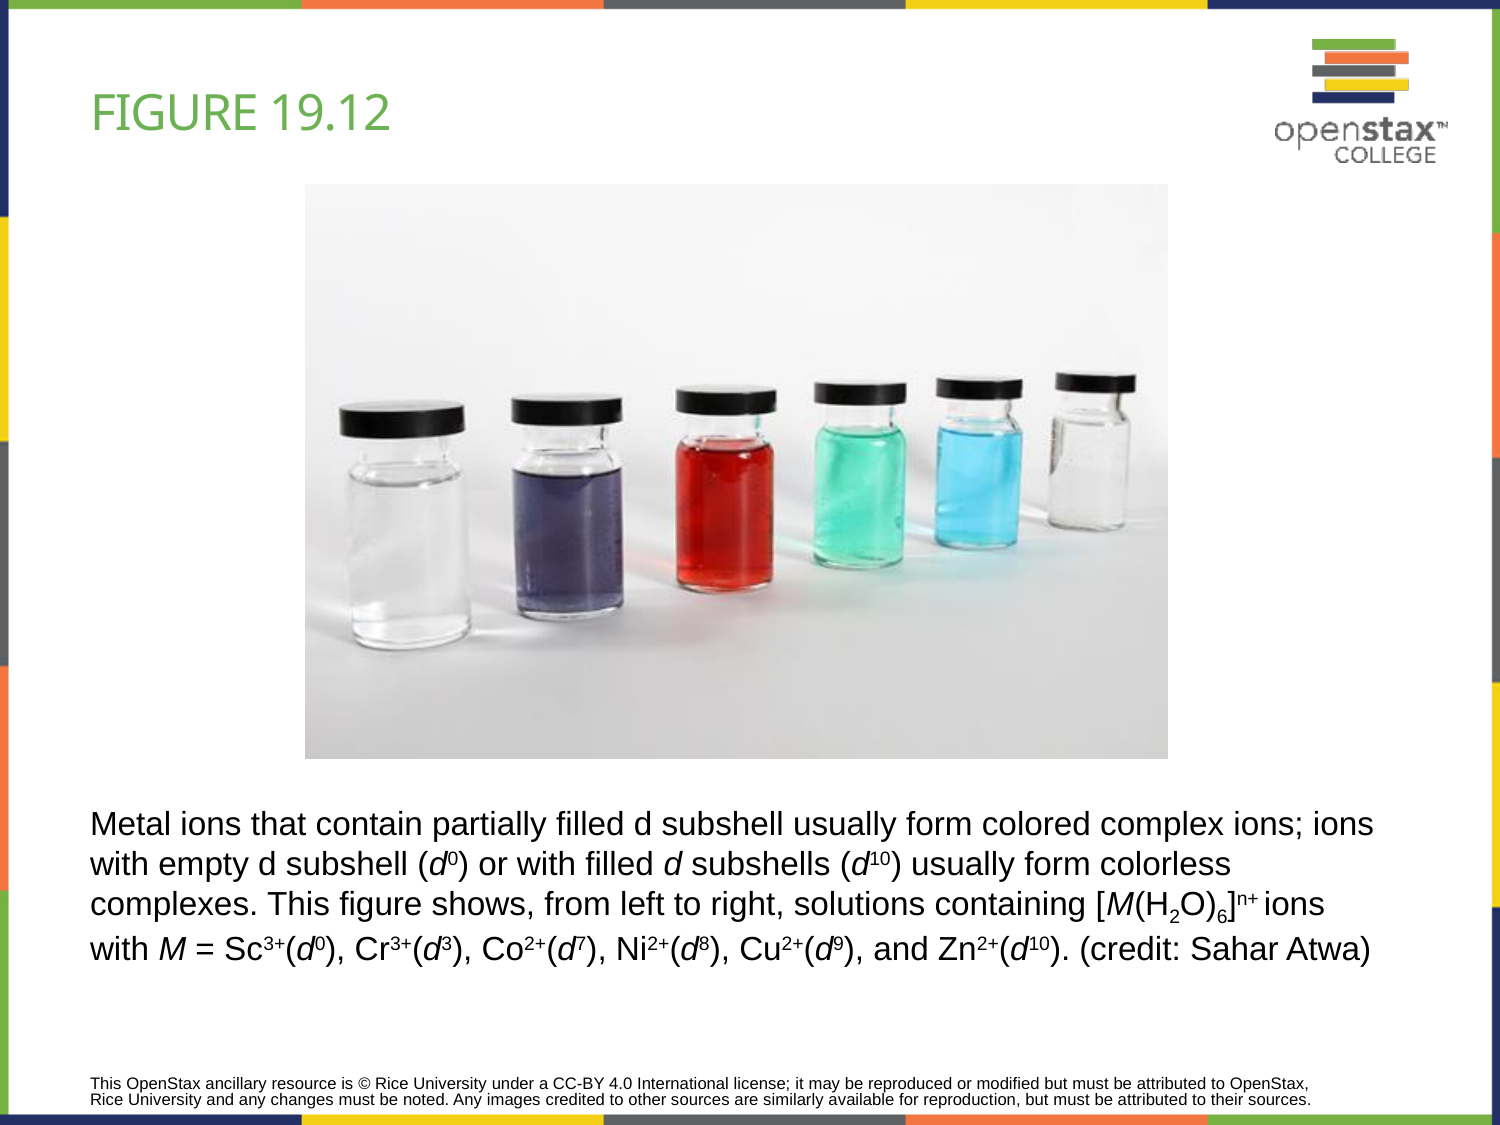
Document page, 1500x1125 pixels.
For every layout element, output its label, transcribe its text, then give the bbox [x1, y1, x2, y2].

footer This OpenStax ancillary resource is © Rice University under a CC-BY 4.0 International license; it may be reproduced or modified but must be attributed to OpenStax, Rice University and any changes must be noted. Any images credited to other sources are similarly available for reproduction, but must be attributed to their sources. [75, 1065, 1342, 1112]
picture [0, 0, 1500, 1125]
title Figure 19.12 [75, 39, 1274, 148]
list Metal ions that contain partially filled d subshell usually form colored complex ions; ions with empty d subshell (d0) or with filled d subshells (d10) usually form colorless complexes. This figure shows, from left to right, solutions containing [M(H2O)6]n+ ions with M = Sc3+(d0), Cr3+(d3), Co2+(d7), Ni2+(d8), Cu2+(d9), and Zn2+(d10). (credit: Sahar Atwa) [75, 794, 1398, 986]
